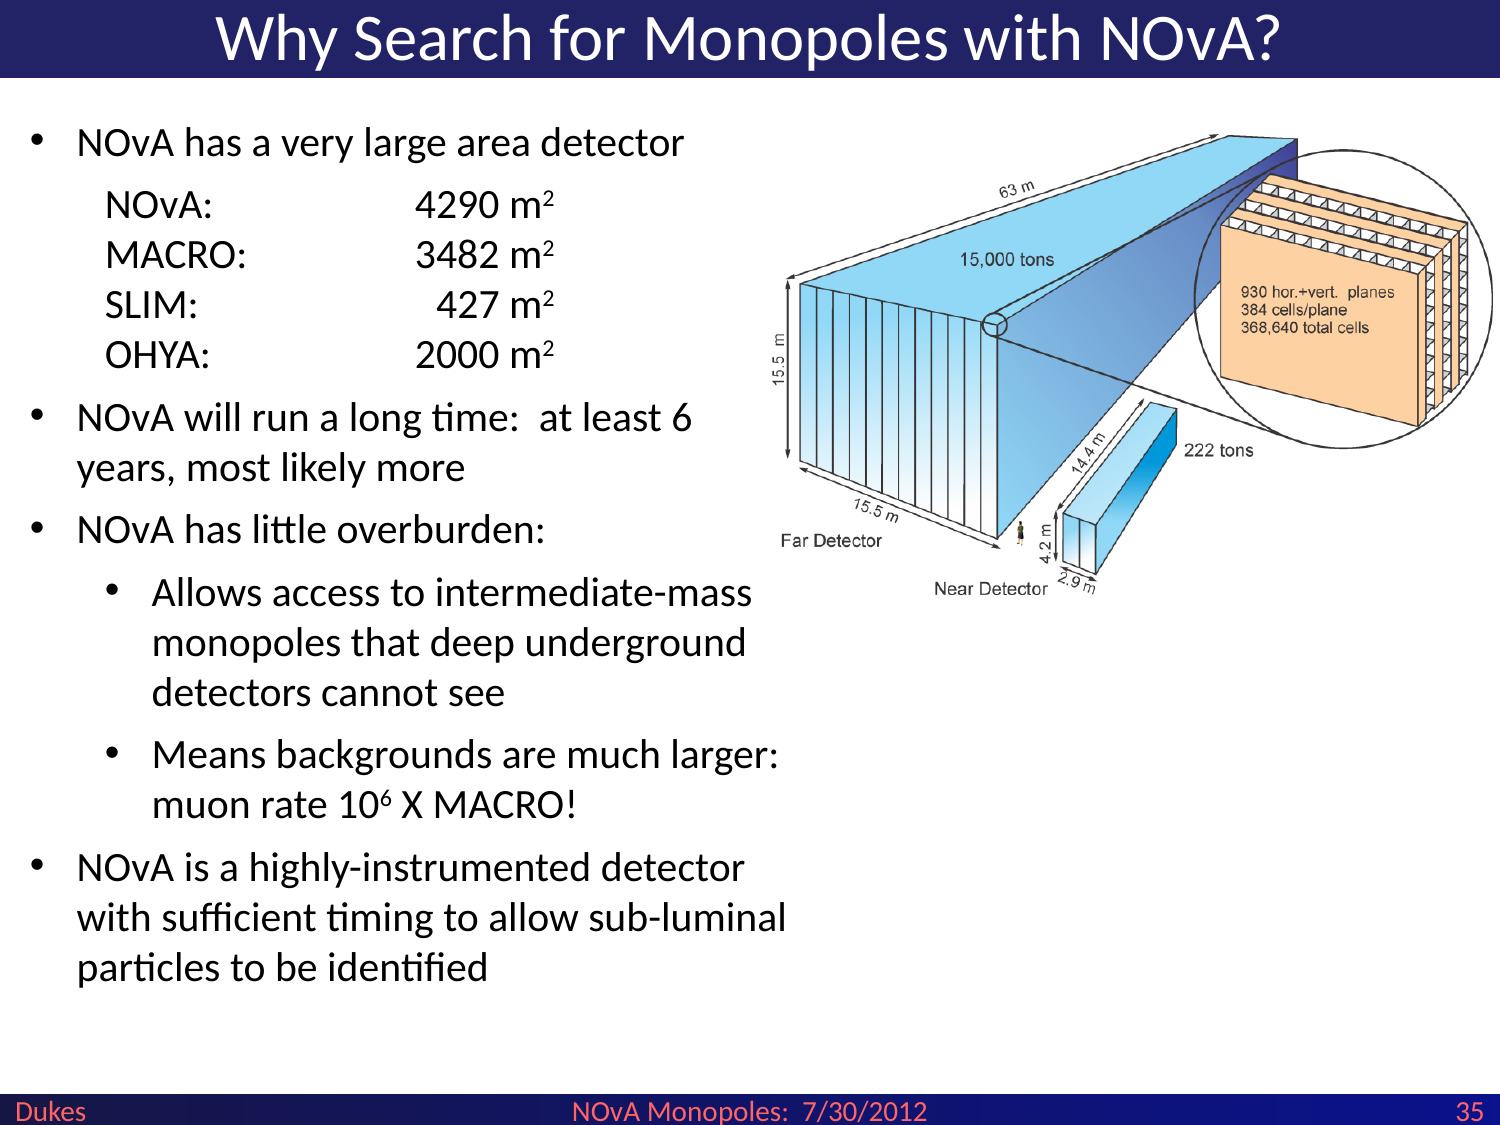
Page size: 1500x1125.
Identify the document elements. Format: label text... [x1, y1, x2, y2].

text_box NOvA has a very large area detector NOvA: 4290 m2 MACRO: 3482 m2 SLIM: 427 m2 OHYA: 2000 m2 NOvA will run a long time: at least 6 years, most likely more NOvA has little overburden: Allows access to intermediate-mass monopoles that deep underground detectors cannot see Means backgrounds are much larger: muon rate 106 X MACRO! NOvA is a highly-instrumented detector with sufficient timing to allow sub-luminal particles to be identified [14, 106, 810, 1060]
footer NOvA Monopoles: 7/30/2012 [300, 1095, 1200, 1125]
slide_number Dukes [0, 1095, 300, 1125]
slide_number 35 [1200, 1095, 1500, 1125]
picture [772, 134, 1493, 595]
title Why Search for Monopoles with NOvA? [0, 0, 1500, 68]
